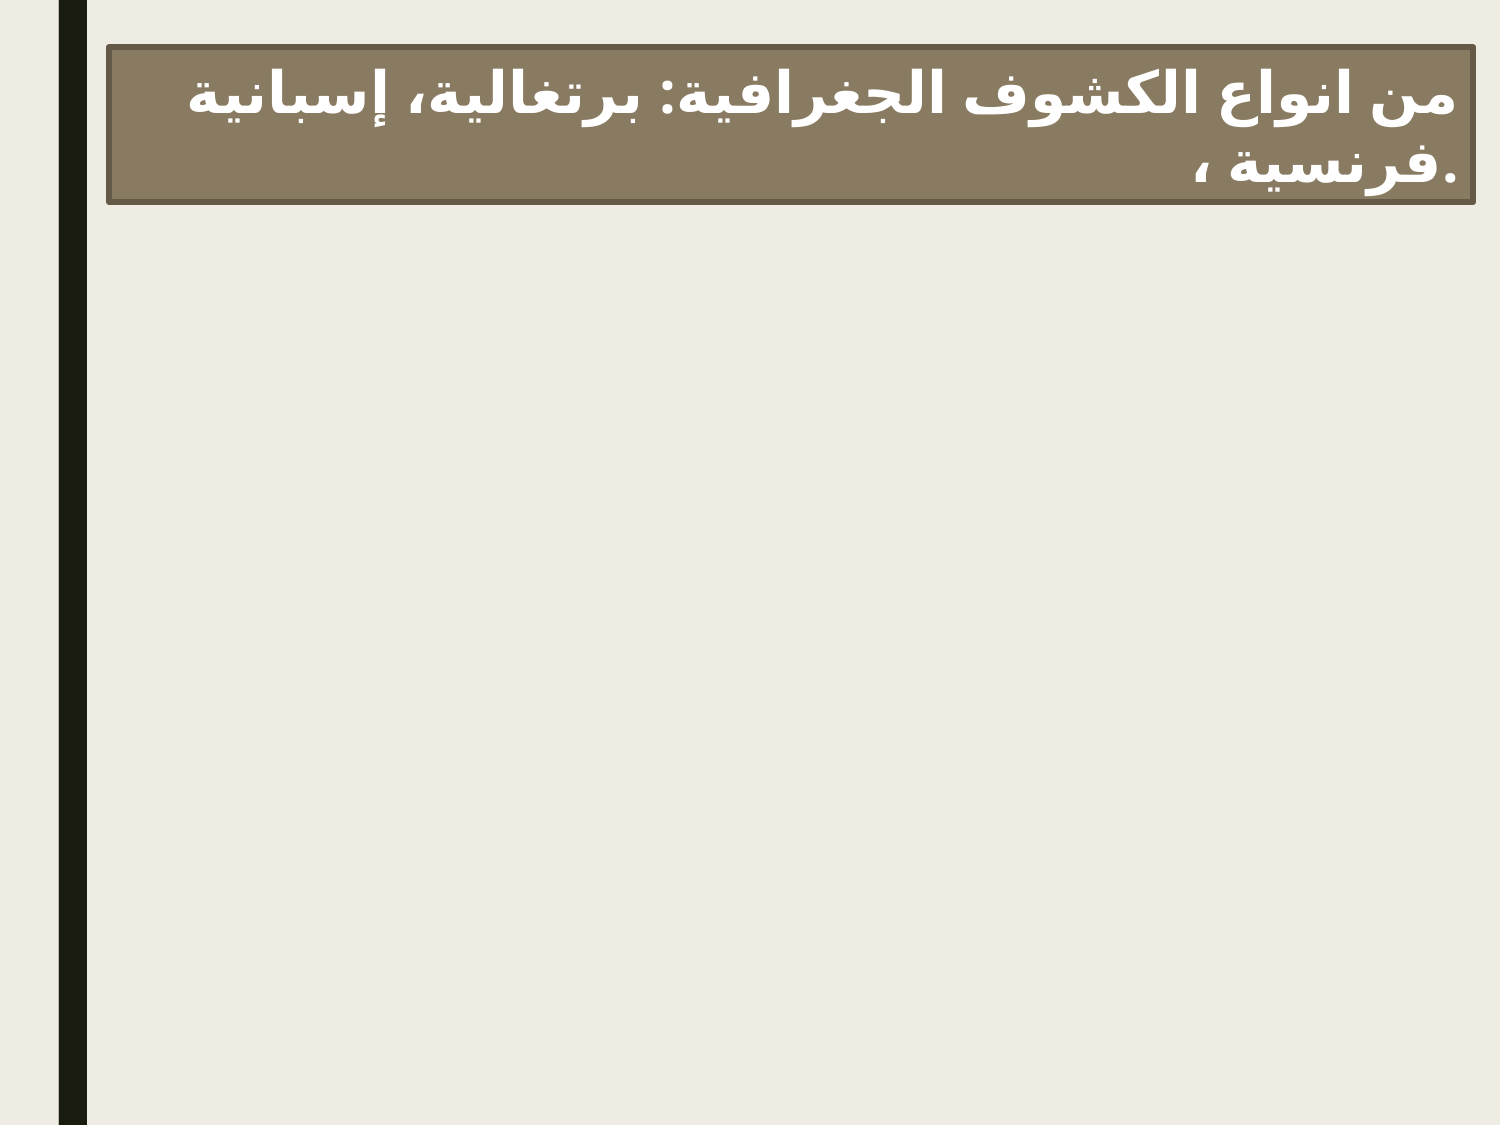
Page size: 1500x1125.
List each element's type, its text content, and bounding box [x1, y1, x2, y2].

text_box من انواع الكشوف الجغرافية: برتغالية، إسبانية ، فرنسية. [106, 44, 1476, 205]
